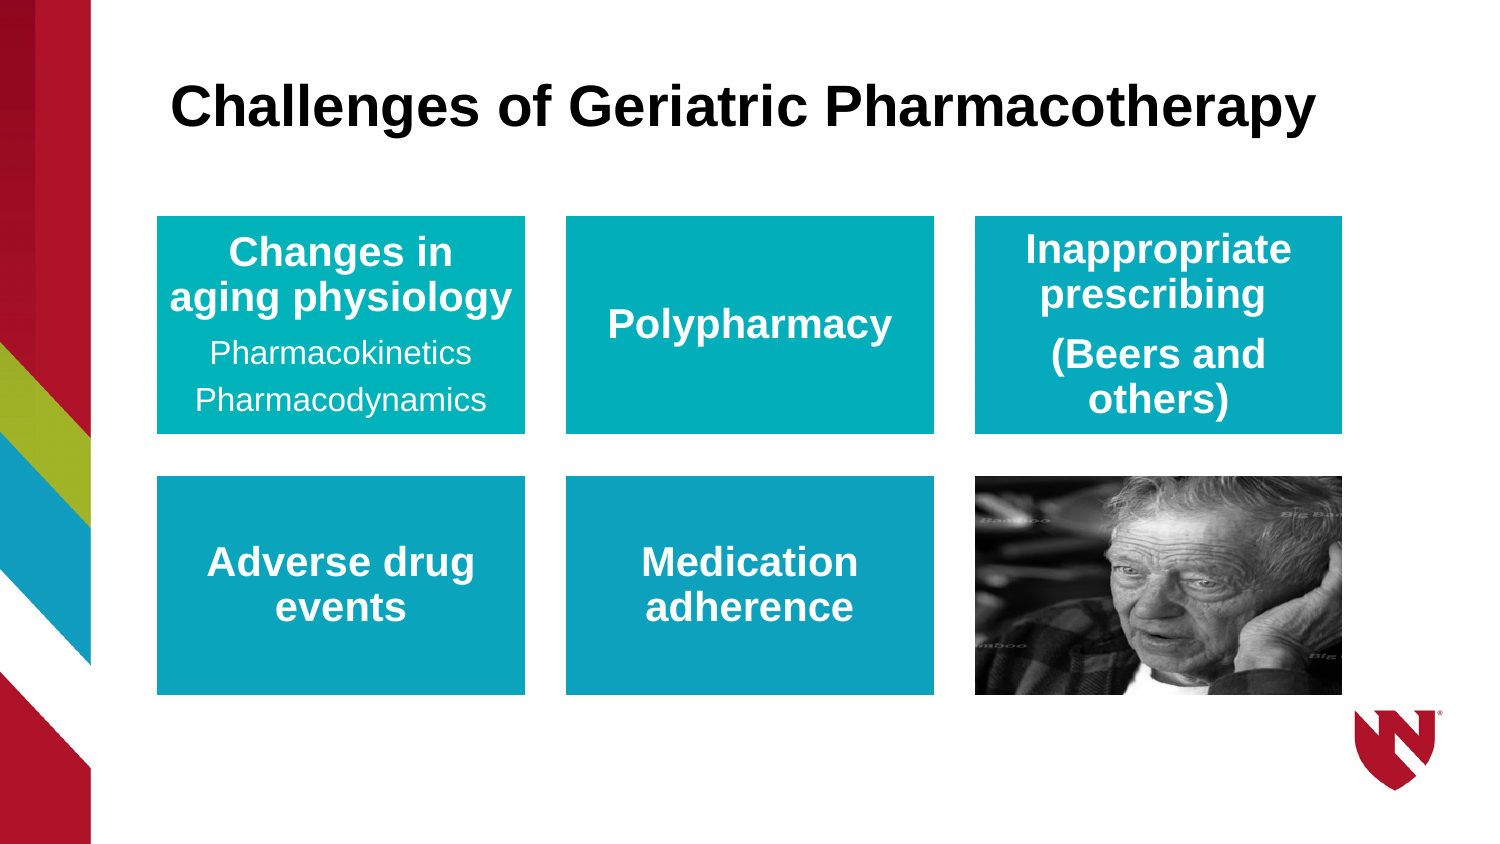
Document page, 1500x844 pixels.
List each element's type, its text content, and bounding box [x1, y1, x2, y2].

picture [0, 0, 1500, 844]
title Challenges of Geriatric Pharmacotherapy [155, 32, 1484, 184]
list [154, 150, 1345, 761]
